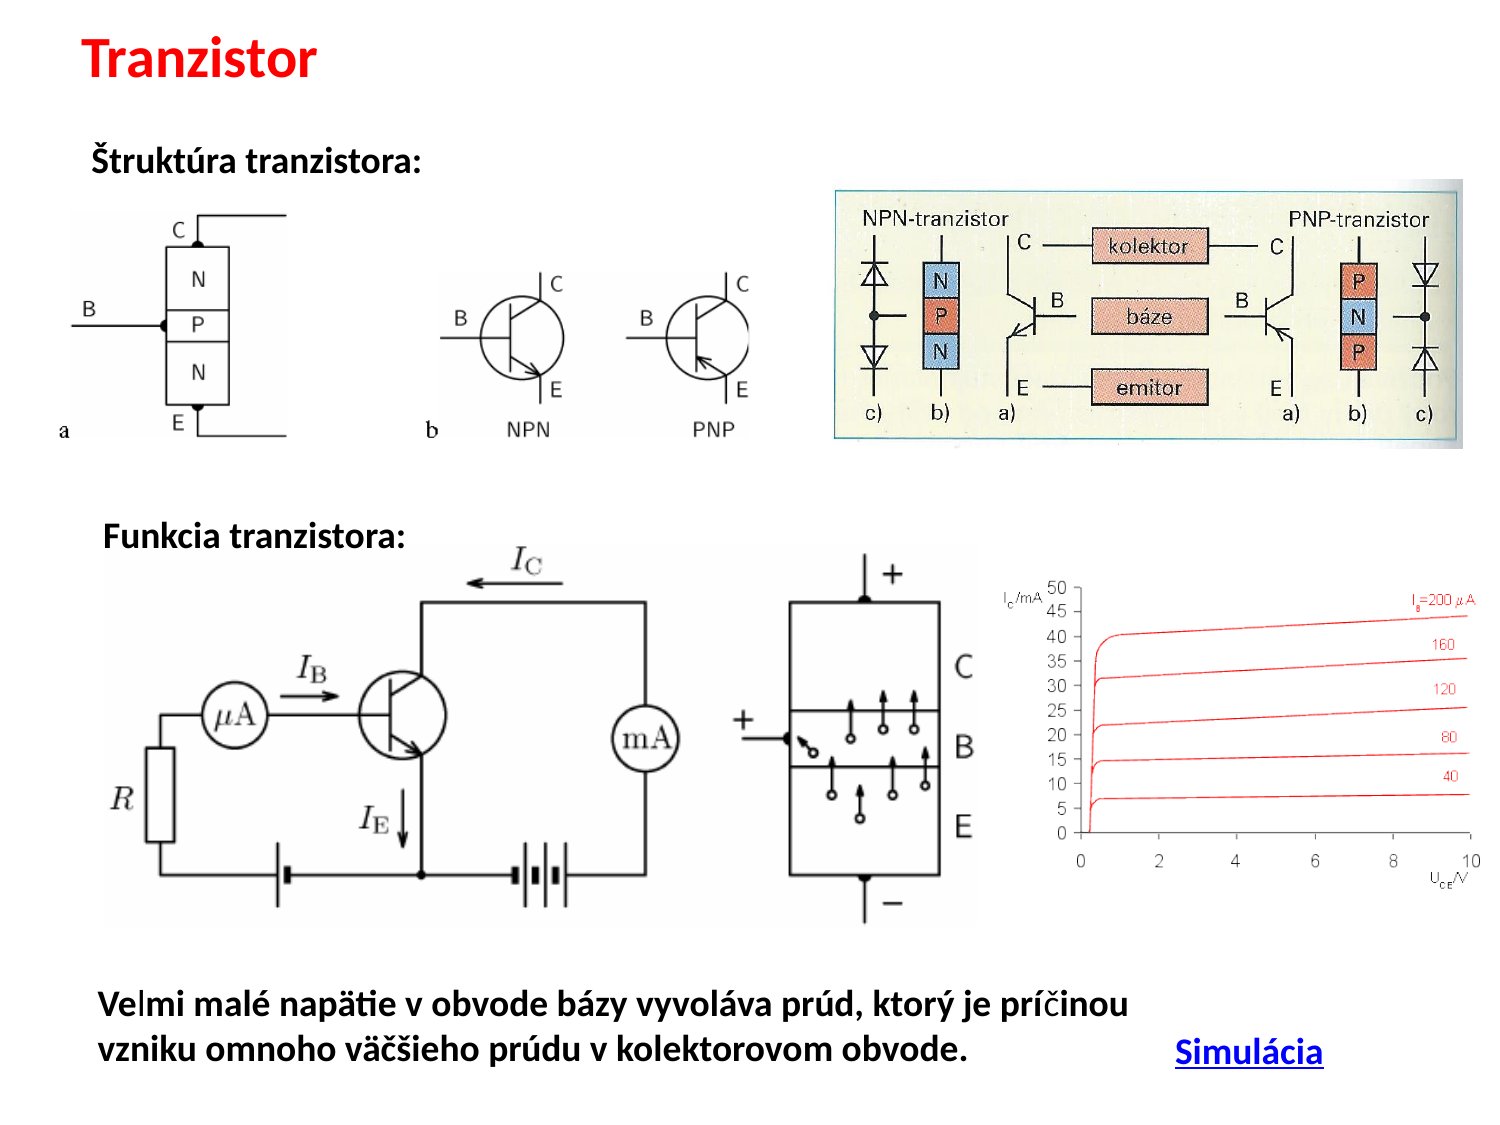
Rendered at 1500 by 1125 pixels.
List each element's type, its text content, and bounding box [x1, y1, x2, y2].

text_box Simulácia [1160, 1019, 1454, 1080]
picture [820, 178, 1463, 450]
picture [41, 188, 798, 459]
text_box Štruktúra tranzistora: [76, 128, 1199, 189]
picture [76, 538, 1489, 941]
text_box Velmi malé napätie v obvode bázy vyvoláva prúd, ktorý je príčinou vzniku omnoho väčšieho prúdu v kolektorovom obvode. [82, 972, 1442, 1077]
text_box Funkcia tranzistora: [88, 503, 1211, 564]
text_box Tranzistor [66, 11, 334, 97]
